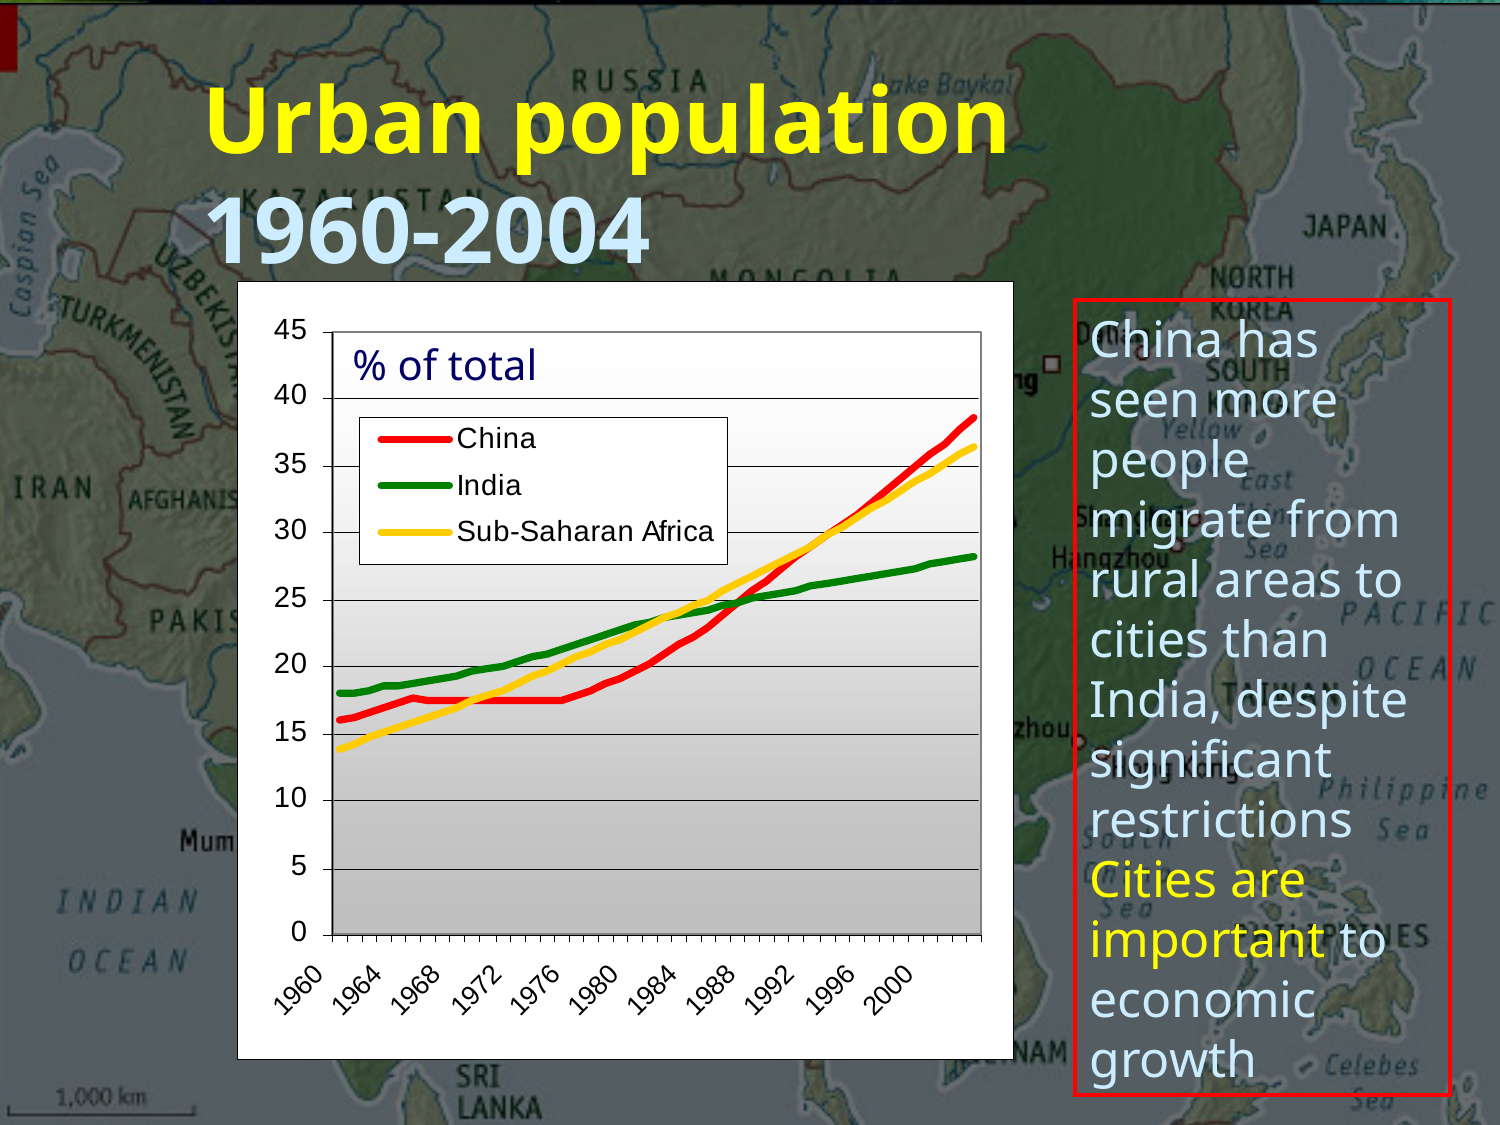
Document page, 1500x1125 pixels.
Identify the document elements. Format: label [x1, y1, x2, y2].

text_box [224, 268, 1026, 1069]
picture [0, 0, 1500, 1125]
